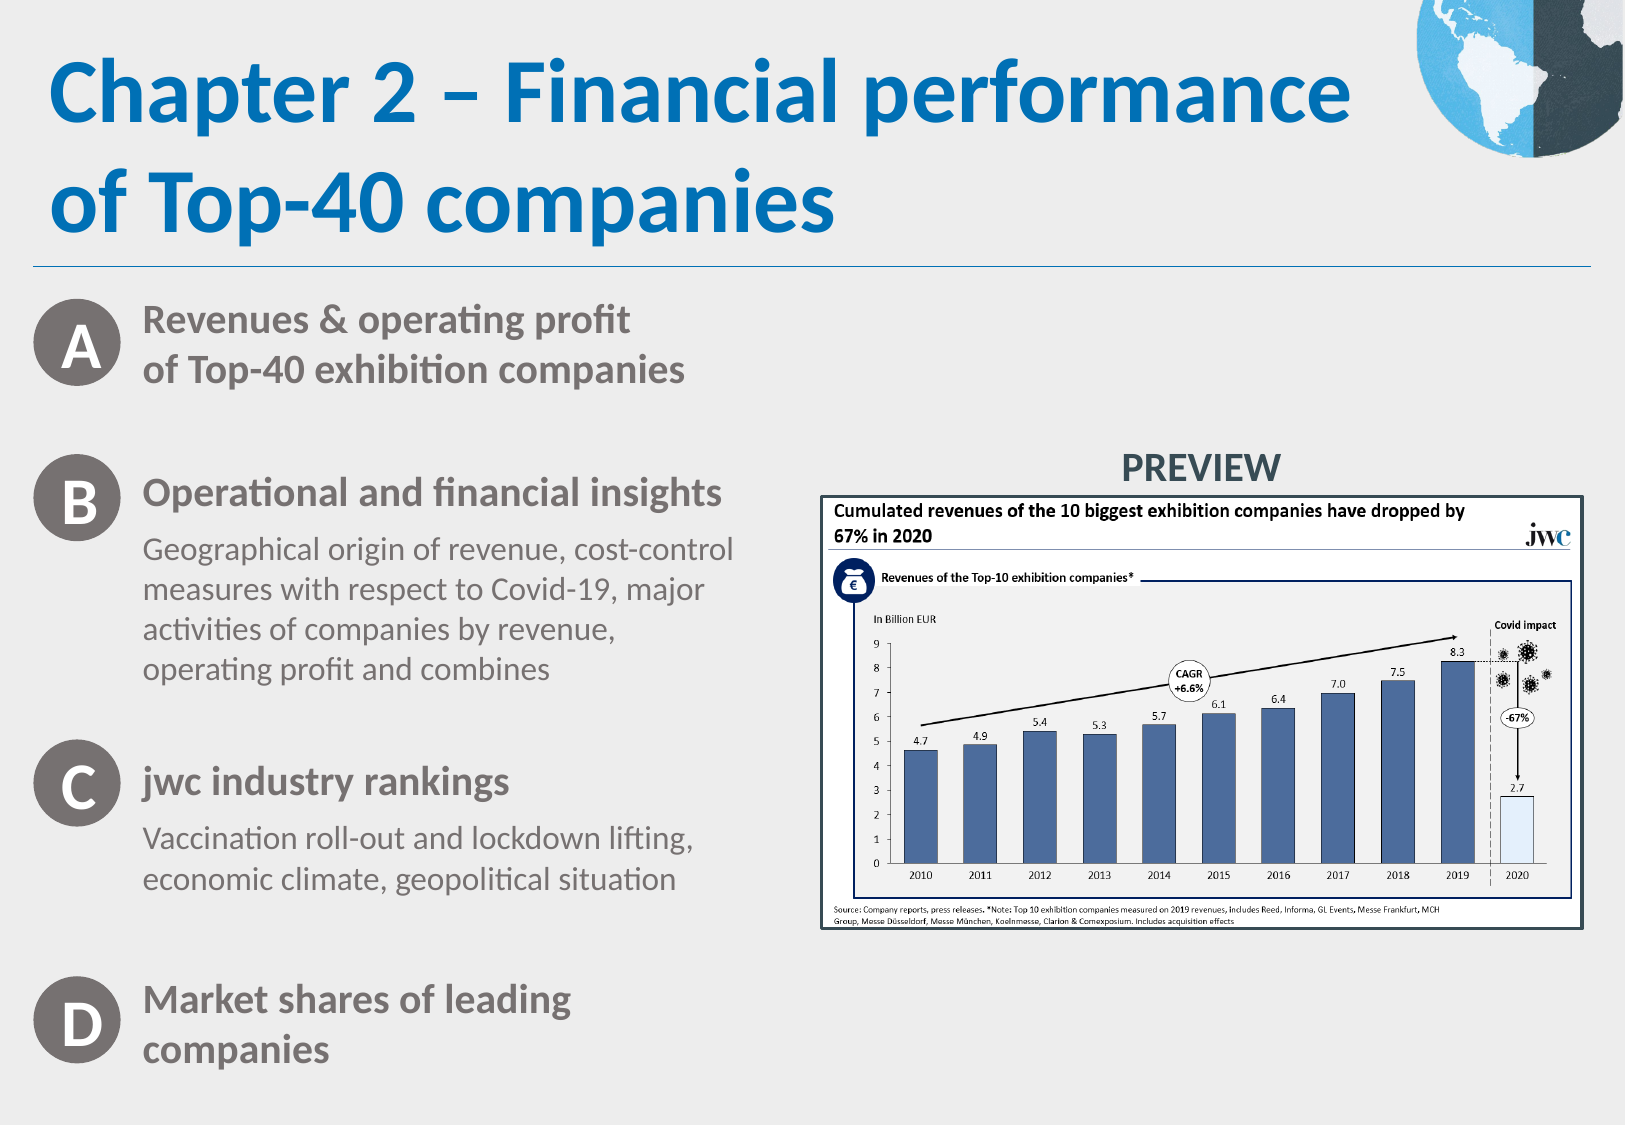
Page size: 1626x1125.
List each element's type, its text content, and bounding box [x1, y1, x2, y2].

text_box Operational and financial insights Geographical origin of revenue, cost-control measures with respect to Covid-19, major activities of companies by revenue, operating profit and combines [127, 486, 764, 665]
text_box jwc industry rankings Vaccination roll-out and lockdown lifting, economic climate, geopolitical situation [127, 746, 764, 902]
picture [1398, 0, 1623, 168]
text_box Revenues & operating profit of Top-40 exhibition companies [127, 297, 764, 386]
text_box D [32, 975, 122, 1065]
picture [822, 497, 1581, 928]
text_box Chapter 2 – Financial performance of Top-40 companies [34, 23, 1399, 258]
text_box C [32, 738, 122, 828]
text_box PREVIEW [1037, 432, 1366, 495]
text_box Market shares of leading companies [127, 963, 764, 1125]
text_box A [32, 297, 122, 387]
text_box B [32, 453, 122, 543]
